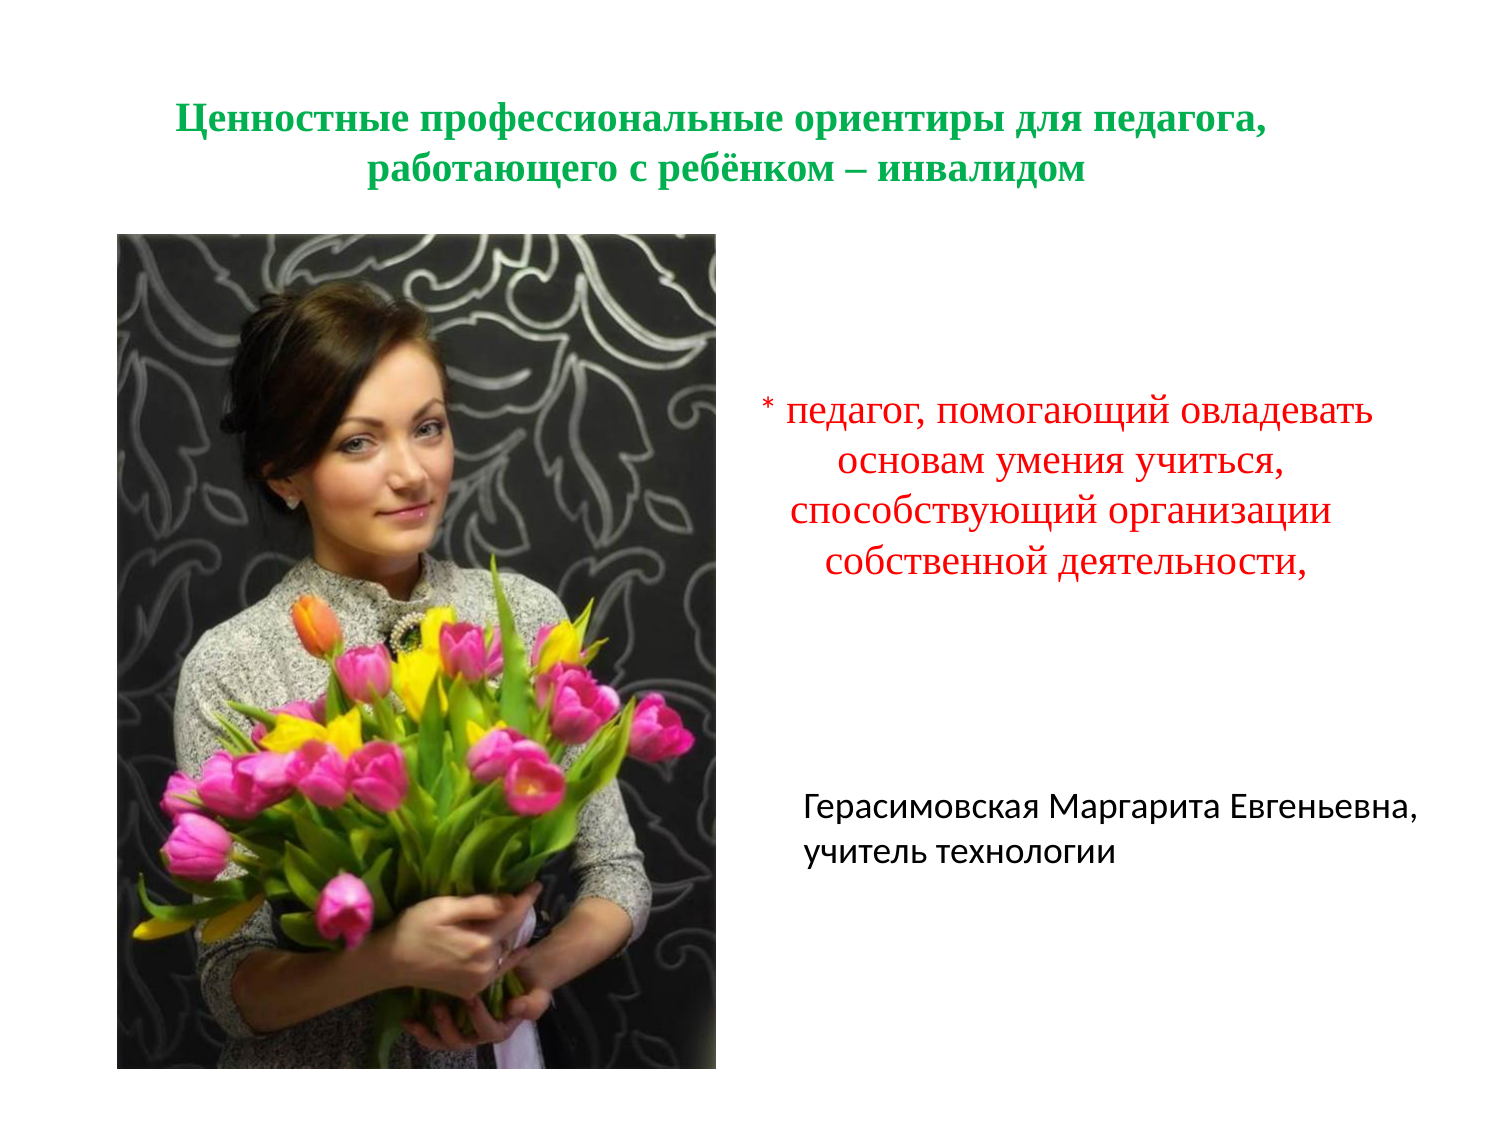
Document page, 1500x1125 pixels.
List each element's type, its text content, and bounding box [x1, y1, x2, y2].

text_box * педагог, помогающий овладевать основам умения учиться, способствующий организации собственной деятельности, [726, 374, 1407, 590]
text_box Герасимовская Маргарита Евгеньевна, учитель технологии [788, 773, 1434, 879]
picture [116, 234, 716, 1069]
text_box Ценностные профессиональные ориентиры для педагога, работающего с ребёнком – инвалидом [35, 81, 1418, 197]
